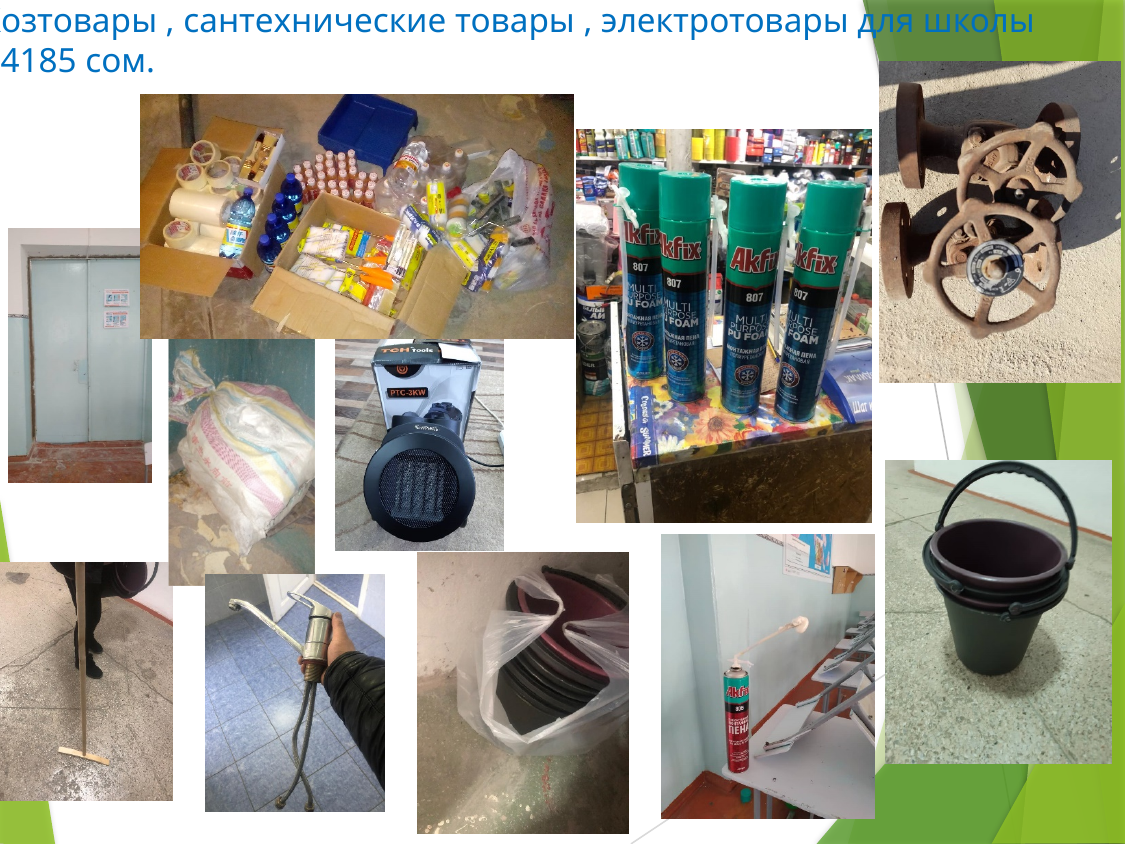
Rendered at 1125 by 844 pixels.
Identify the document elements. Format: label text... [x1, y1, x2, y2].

picture [884, 460, 1113, 764]
text_box Хозтовары , сантехнические товары , электротовары для школы 84185 сом. [0, 0, 1051, 87]
picture [660, 533, 875, 819]
picture [879, 61, 1122, 384]
picture [576, 128, 873, 524]
picture [0, 94, 629, 834]
